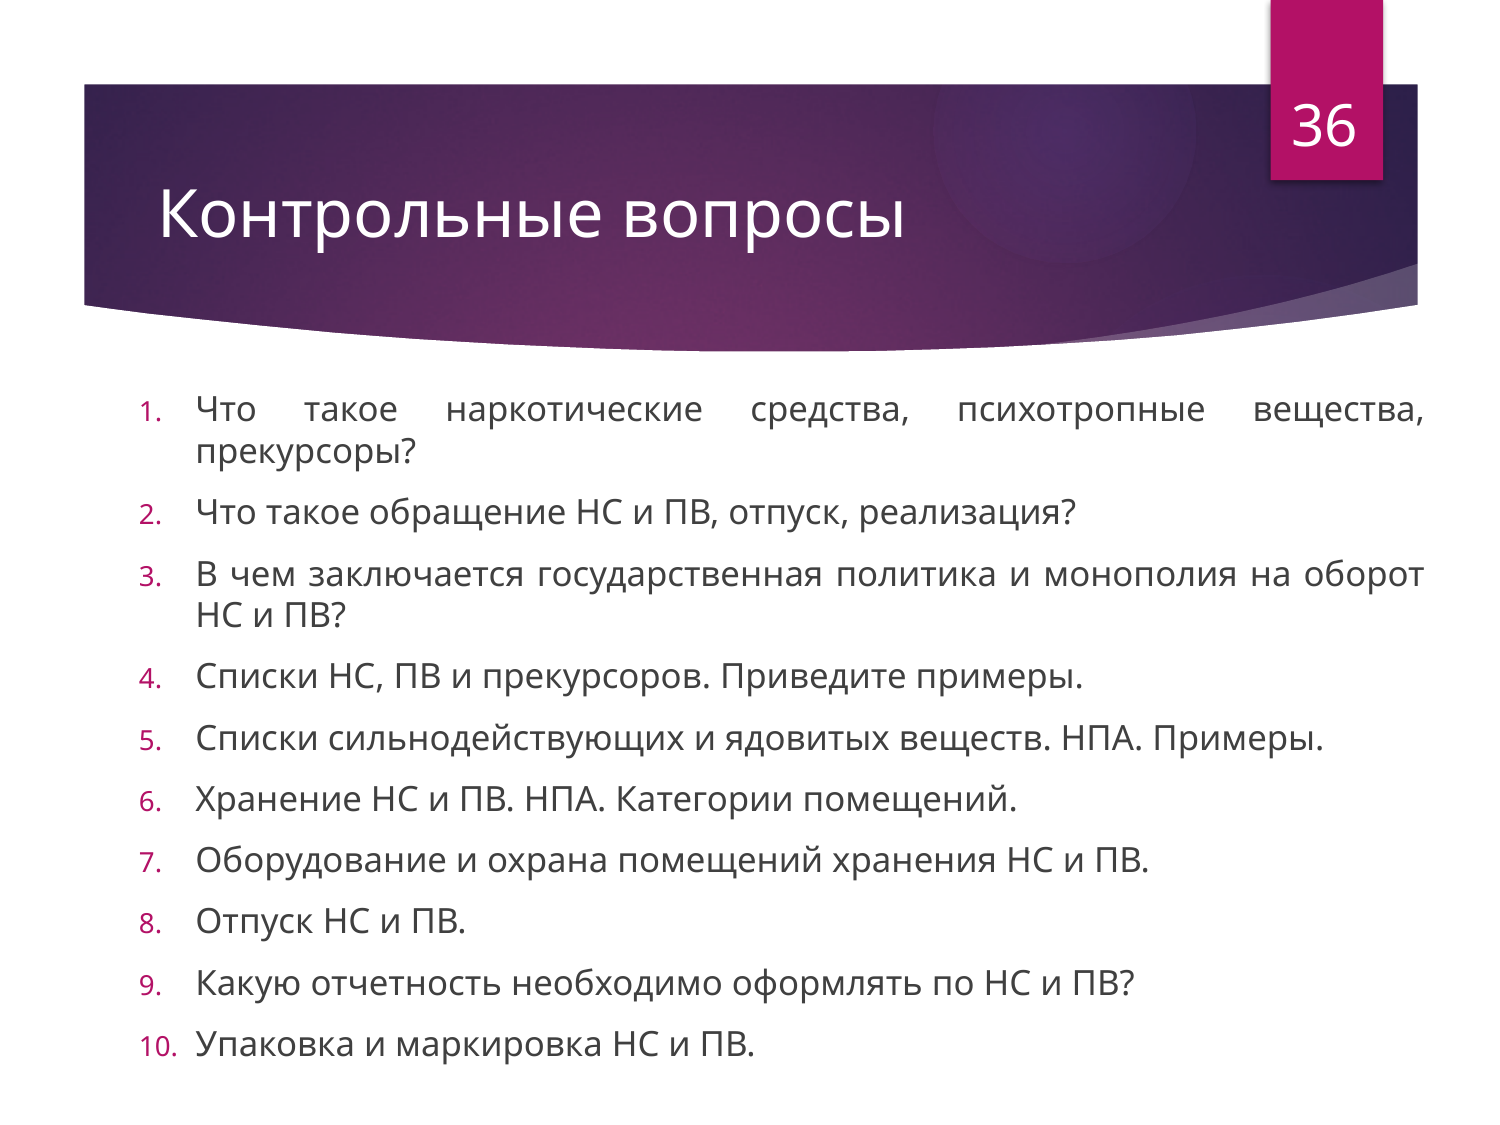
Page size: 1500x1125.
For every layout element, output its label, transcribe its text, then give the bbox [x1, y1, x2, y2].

slide_number 36 [1259, 48, 1390, 175]
title Контрольные вопросы [142, 152, 1183, 269]
list Что такое наркотические средства, психотропные вещества, прекурсоры? Что такое обращение НС и ПВ, отпуск, реализация? В чем заключается государственная политика и монополия на оборот НС и ПВ? Списки НС, ПВ и прекурсоров. Приведите примеры. Списки сильнодействующих и ядовитых веществ. НПА. Примеры. Хранение НС и ПВ. НПА. Категории помещений. Оборудование и охрана помещений хранения НС и ПВ. Отпуск НС и ПВ. Какую отчетность необходимо оформлять по НС и ПВ? Упаковка и маркировка НС и ПВ. [123, 379, 1441, 1077]
